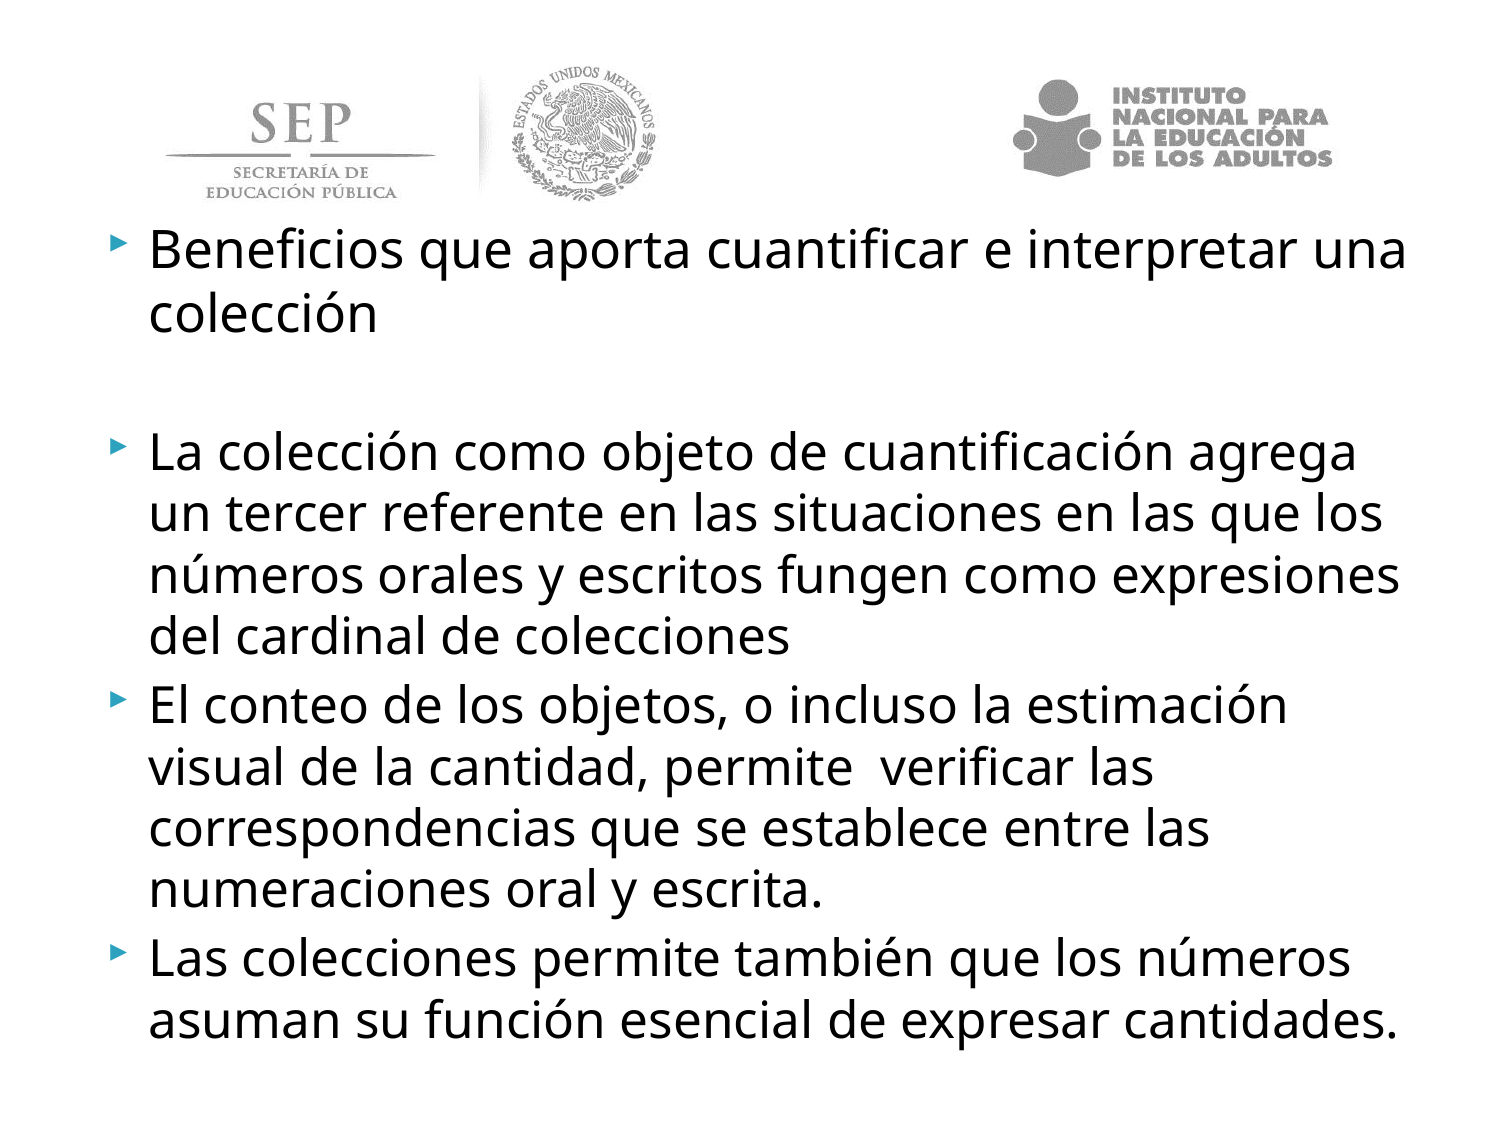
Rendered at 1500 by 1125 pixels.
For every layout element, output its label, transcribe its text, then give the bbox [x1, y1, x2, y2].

picture [127, 51, 1400, 209]
list Beneficios que aporta cuantificar e interpretar una colección La colección como objeto de cuantificación agrega un tercer referente en las situaciones en las que los números orales y escritos fungen como expresiones del cardinal de colecciones El conteo de los objetos, o incluso la estimación visual de la cantidad, permite verificar las correspondencias que se establece entre las numeraciones oral y escrita. Las colecciones permite también que los números asuman su función esencial de expresar cantidades. [75, 208, 1425, 1083]
